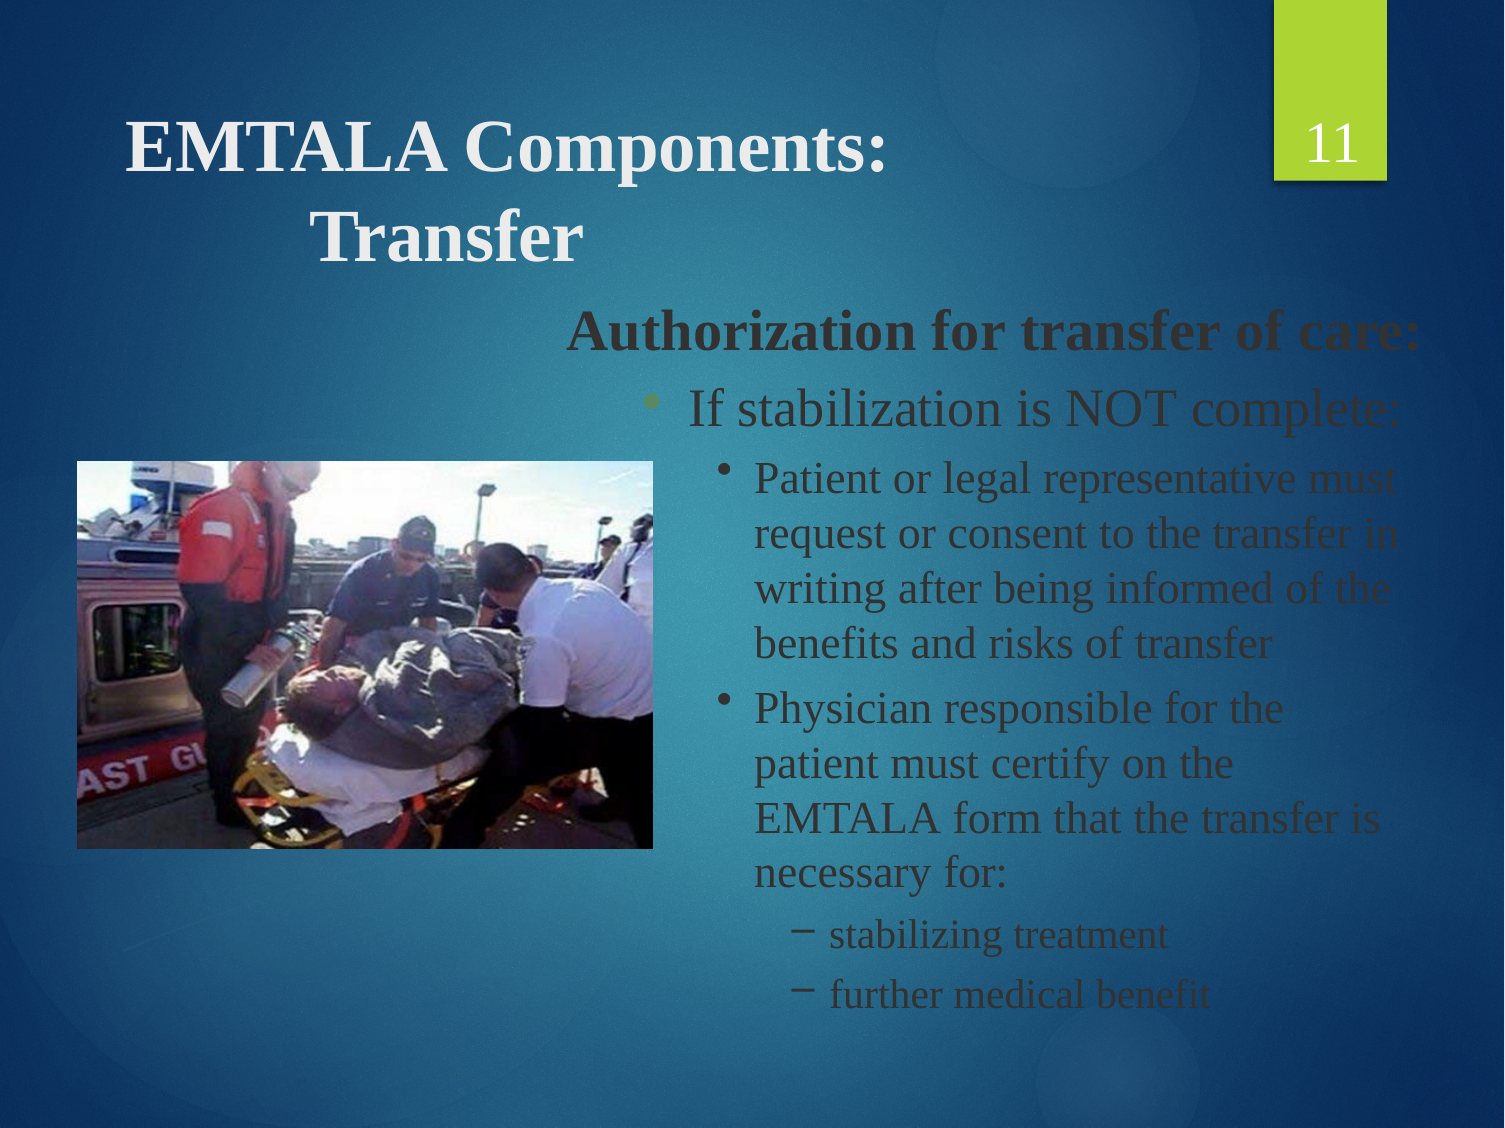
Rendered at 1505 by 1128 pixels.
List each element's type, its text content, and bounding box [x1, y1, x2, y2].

slide_number 11 [1277, 0, 1381, 175]
text_box Authorization for transfer of care: If stabilization is NOT complete: Patient or legal representative must request or consent to the transfer in writing after being informed of the benefits and risks of transfer Physician responsible for the patient must certify on the EMTALA form that the transfer is necessary for: stabilizing treatment further medical benefit [564, 278, 1428, 1017]
picture [76, 460, 653, 849]
title EMTALA Components: Transfer [123, 93, 1265, 285]
